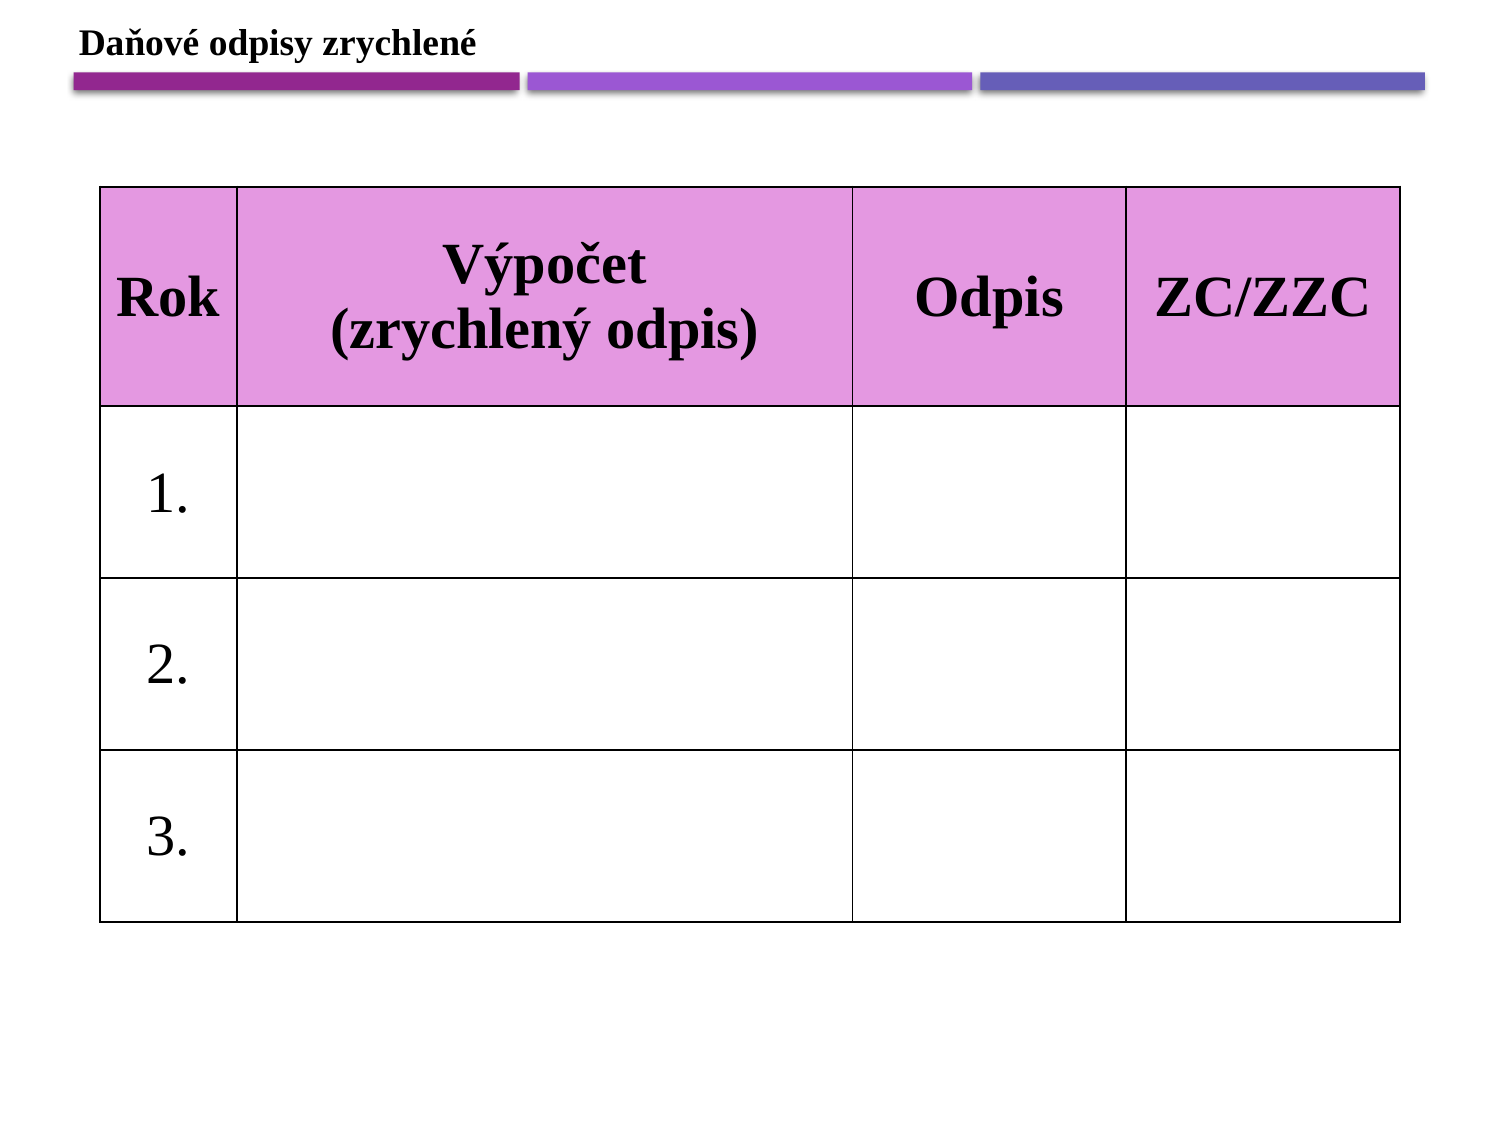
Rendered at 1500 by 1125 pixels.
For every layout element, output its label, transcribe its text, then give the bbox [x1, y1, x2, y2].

table_cell [853, 579, 1125, 749]
table_cell [238, 579, 852, 749]
table_cell 2. [101, 579, 236, 749]
table_cell [853, 751, 1125, 921]
table_header Odpis [853, 188, 1125, 405]
table_header ZC/ZZC [1127, 188, 1399, 405]
table_cell [1127, 751, 1399, 921]
text_box Daňové odpisy zrychlené [64, 10, 492, 71]
table_cell [238, 407, 852, 577]
table_cell [238, 751, 852, 921]
table_cell 1. [101, 407, 236, 577]
table_cell [853, 407, 1125, 577]
table_header Rok [101, 188, 236, 405]
table_cell [1127, 407, 1399, 577]
table_cell 3. [101, 751, 236, 921]
table_header Výpočet (zrychlený odpis) [238, 188, 852, 405]
table_cell [1127, 579, 1399, 749]
